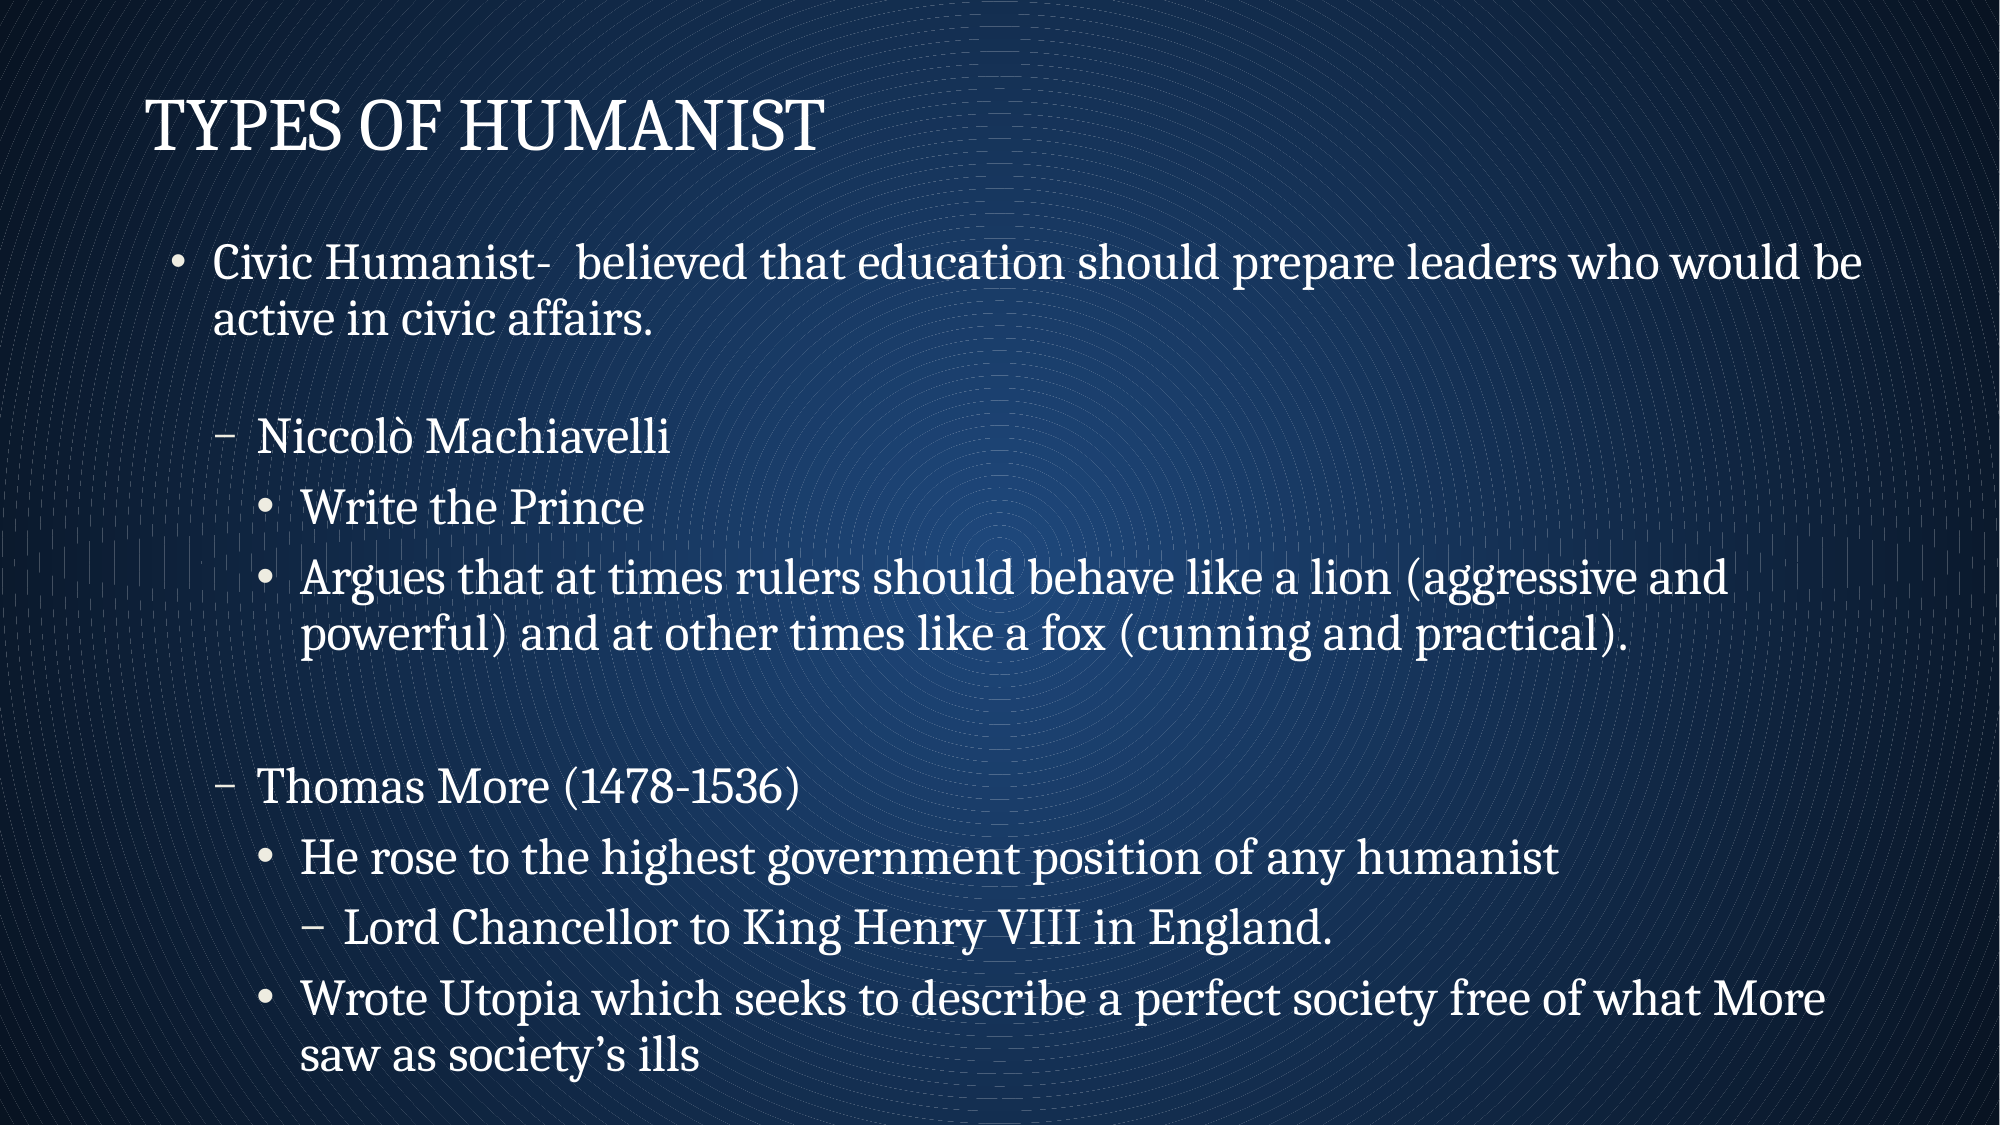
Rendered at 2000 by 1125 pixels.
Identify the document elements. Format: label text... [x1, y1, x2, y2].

title Types of Humanist [124, 0, 1825, 175]
list Civic Humanist- believed that education should prepare leaders who would be active in civic affairs. Niccolò Machiavelli Write the Prince Argues that at times rulers should behave like a lion (aggressive and powerful) and at other times like a fox (cunning and practical). Thomas More (1478-1536) He rose to the highest government position of any humanist Lord Chancellor to King Henry VIII in England. Wrote Utopia which seeks to describe a perfect society free of what More saw as society’s ills [149, 224, 1938, 1100]
